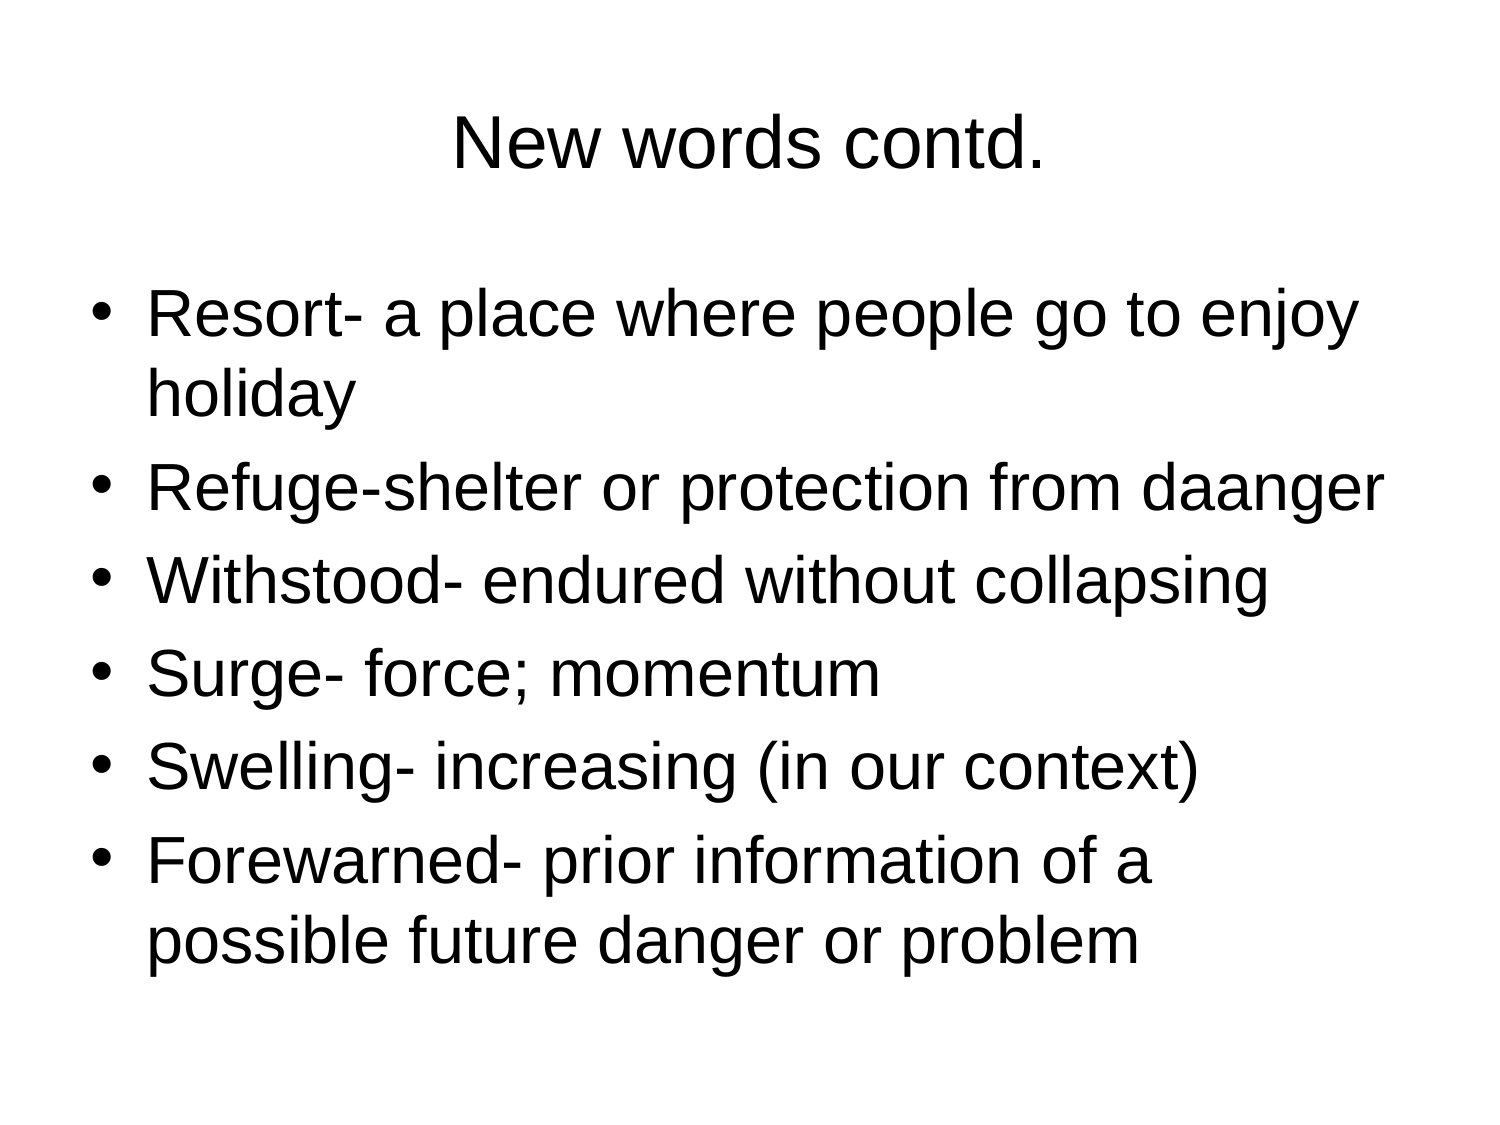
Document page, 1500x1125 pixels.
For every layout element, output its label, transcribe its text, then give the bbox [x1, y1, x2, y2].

title New words contd. [75, 45, 1425, 233]
list Resort- a place where people go to enjoy holiday Refuge-shelter or protection from daanger Withstood- endured without collapsing Surge- force; momentum Swelling- increasing (in our context) Forewarned- prior information of a possible future danger or problem [75, 262, 1425, 1005]
